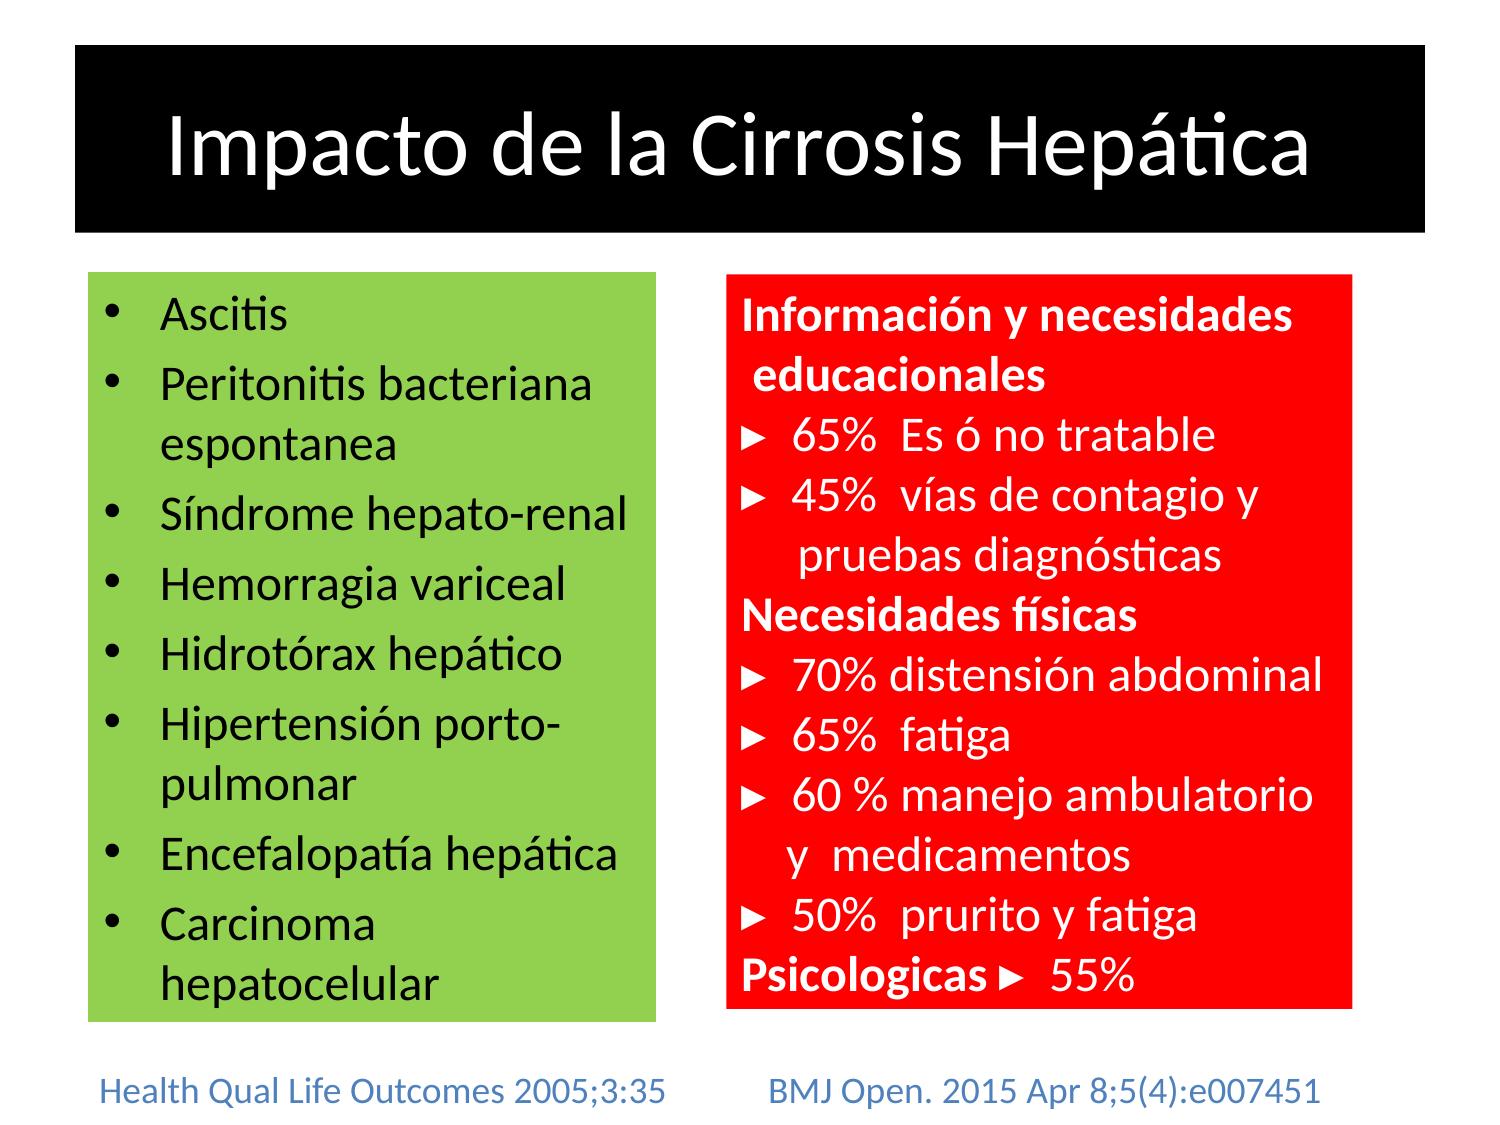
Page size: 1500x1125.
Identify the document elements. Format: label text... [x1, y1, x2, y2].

text_box Health Qual Life Outcomes 2005;3:35 [84, 1058, 683, 1119]
text_box Información y necesidades educacionales ▸ 65% Es ó no tratable ▸ 45% vías de contagio y pruebas diagnósticas Necesidades físicas ▸ 70% distensión abdominal ▸ 65% fatiga ▸ 60 % manejo ambulatorio y medicamentos ▸ 50% prurito y fatiga Psicologicas ▸ 55% [726, 274, 1353, 1009]
list Ascitis Peritonitis bacteriana espontanea Síndrome hepato-renal Hemorragia variceal Hidrotórax hepático Hipertensión porto-pulmonar Encefalopatía hepática Carcinoma hepatocelular [88, 272, 656, 1022]
title Impacto de la Cirrosis Hepática [75, 45, 1425, 233]
text_box BMJ Open. 2015 Apr 8;5(4):e007451 [753, 1058, 1337, 1125]
